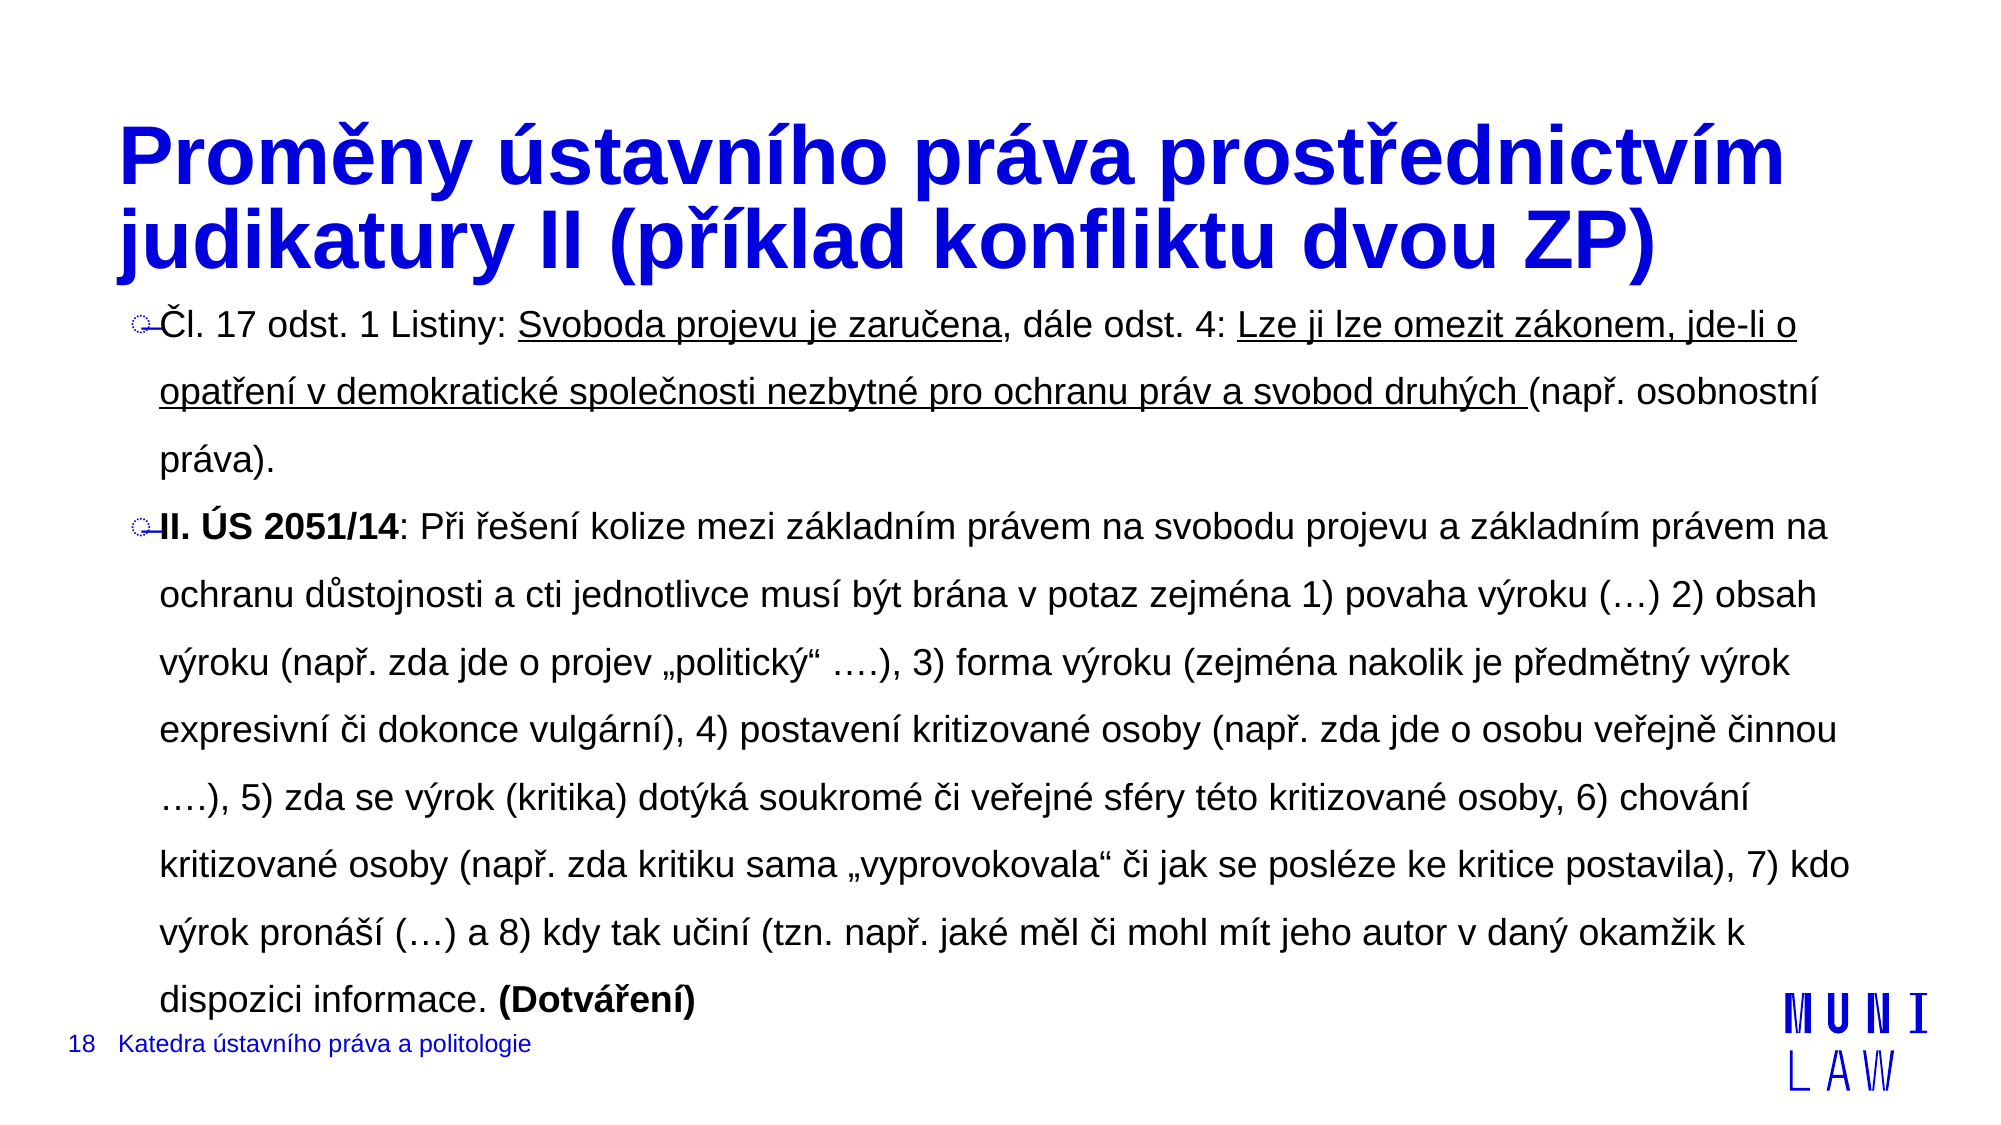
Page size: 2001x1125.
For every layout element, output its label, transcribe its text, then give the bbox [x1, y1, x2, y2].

list Čl. 17 odst. 1 Listiny: Svoboda projevu je zaručena, dále odst. 4: Lze ji lze omezit zákonem, jde-li o opatření v demokratické společnosti nezbytné pro ochranu práv a svobod druhých (např. osobnostní práva). II. ÚS 2051/14: Při řešení kolize mezi základním právem na svobodu projevu a základním právem na ochranu důstojnosti a cti jednotlivce musí být brána v potaz zejména 1) povaha výroku (…) 2) obsah výroku (např. zda jde o projev „politický“ ….), 3) forma výroku (zejména nakolik je předmětný výrok expresivní či dokonce vulgární), 4) postavení kritizované osoby (např. zda jde o osobu veřejně činnou ….), 5) zda se výrok (kritika) dotýká soukromé či veřejné sféry této kritizované osoby, 6) chování kritizované osoby (např. zda kritiku sama „vyprovokovala“ či jak se posléze ke kritice postavila), 7) kdo výrok pronáší (…) a 8) kdy tak učiní (tzn. např. jaké měl či mohl mít jeho autor v daný okamžik k dispozici informace. (Dotváření) [118, 277, 1883, 1007]
title Proměny ústavního práva prostřednictvím judikatury II (příklad konfliktu dvou ZP) [118, 118, 1883, 193]
footer Katedra ústavního práva a politologie [118, 1021, 1418, 1063]
slide_number 18 [67, 1021, 110, 1063]
